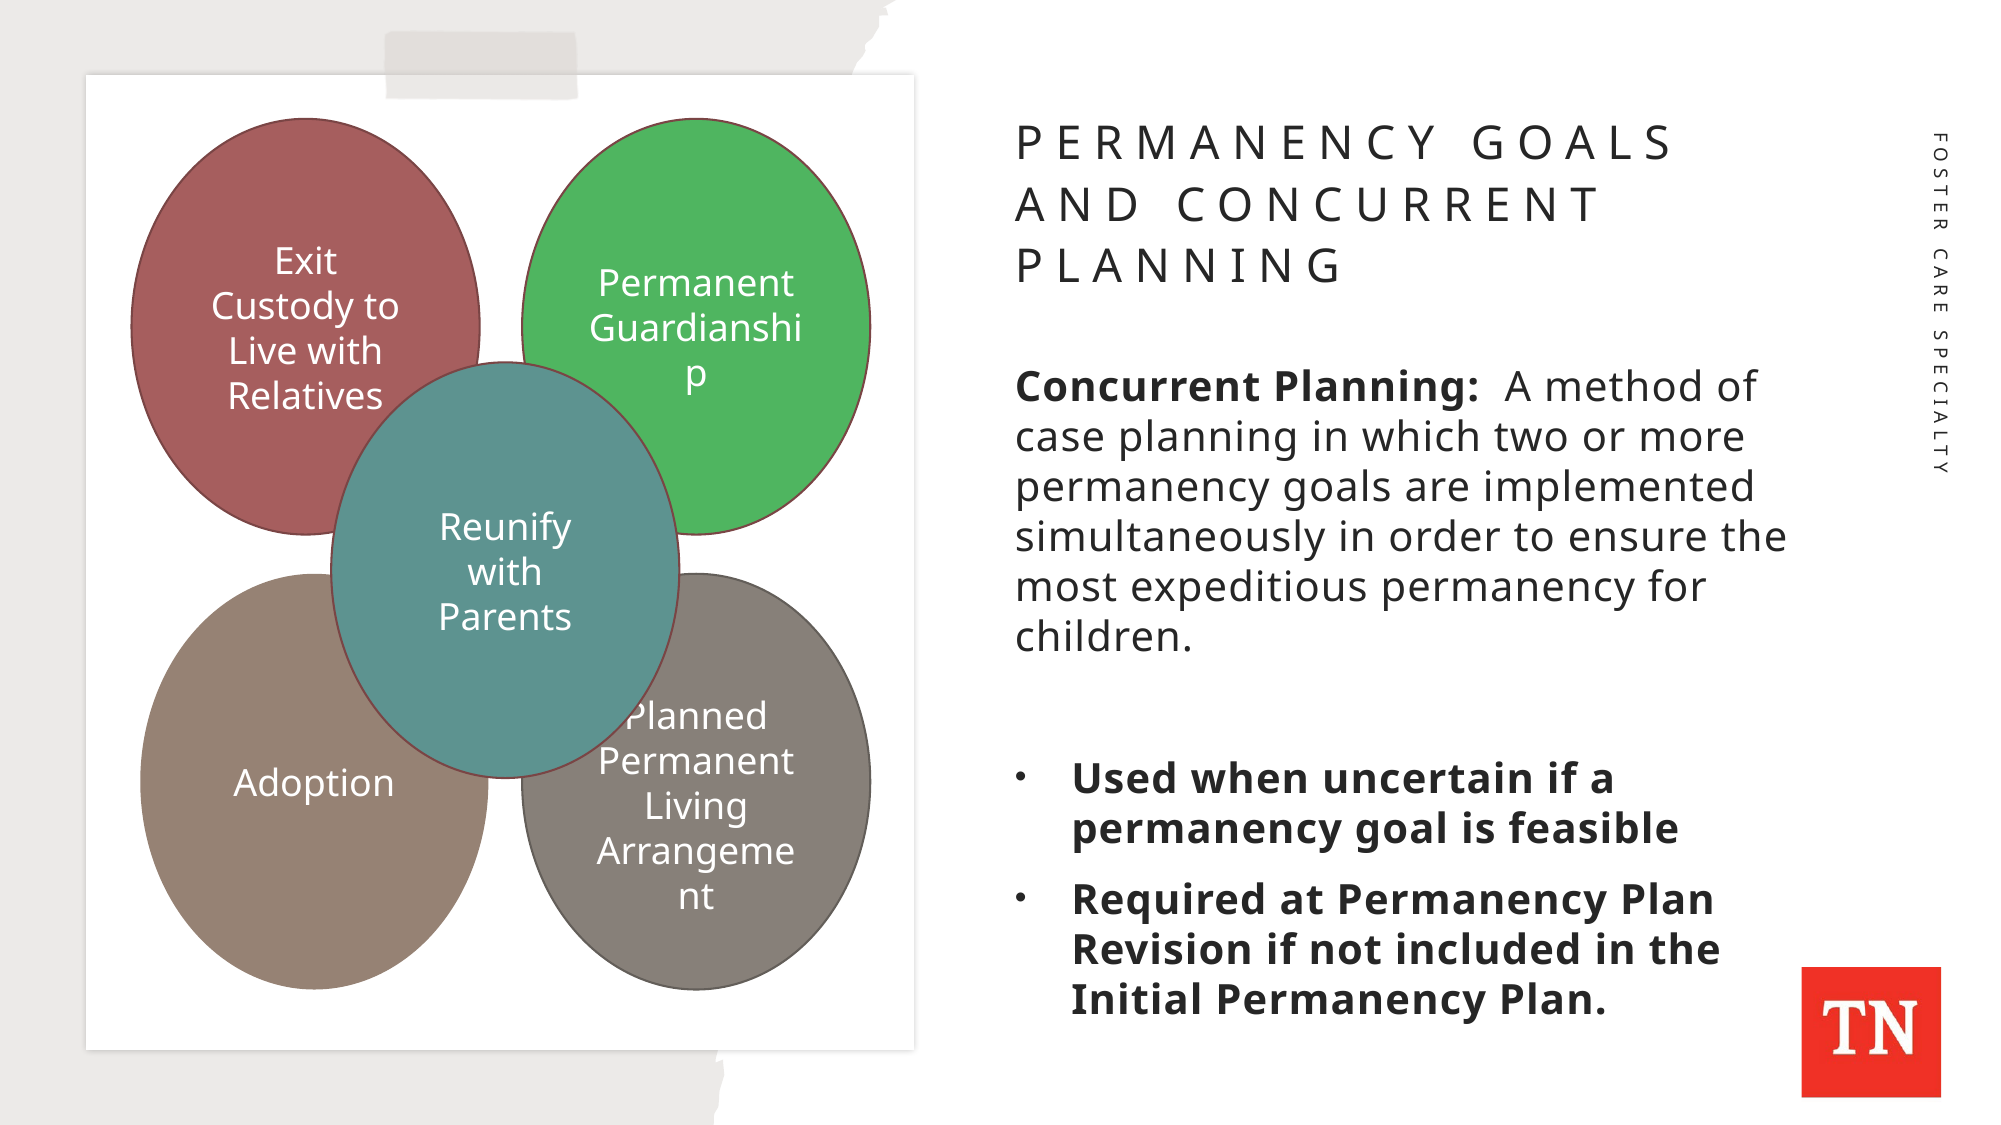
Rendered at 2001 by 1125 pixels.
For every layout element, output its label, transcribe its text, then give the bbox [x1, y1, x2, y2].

text_box Permanent Guardianship [521, 117, 872, 536]
text_box Planned Permanent Living Arrangement [521, 572, 872, 991]
text_box Adoption [140, 573, 489, 990]
footer Foster care specialty [1911, 33, 1972, 489]
list Concurrent Planning: A method of case planning in which two or more permanency goals are implemented simultaneously in order to ensure the most expeditious permanency for children. Used when uncertain if a permanency goal is feasible Required at Permanency Plan Revision if not included in the Initial Permanency Plan. [999, 352, 1828, 1026]
text_box Reunify with Parents [330, 361, 681, 780]
picture [1801, 967, 1942, 1103]
text_box Exit Custody to Live with Relatives [130, 117, 481, 536]
title Permanency goals and concurrent planning [999, 99, 1852, 300]
